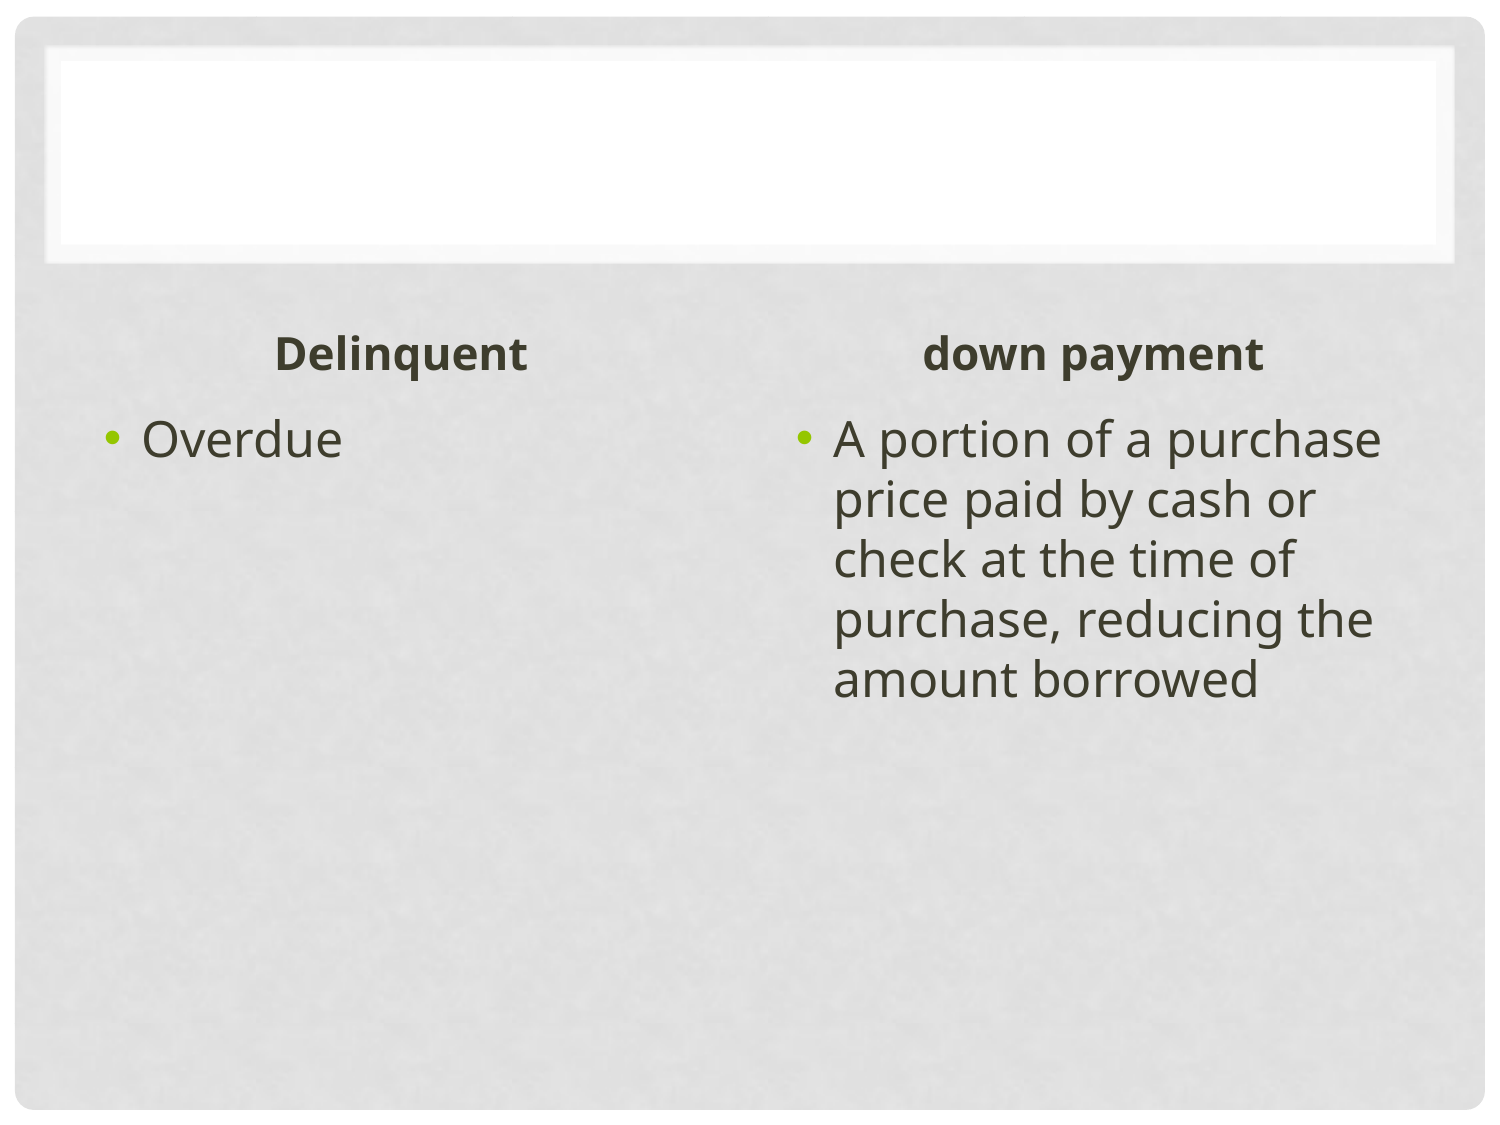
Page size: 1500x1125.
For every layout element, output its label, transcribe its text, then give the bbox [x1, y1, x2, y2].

list Overdue [69, 399, 733, 1005]
list Delinquent [69, 282, 733, 388]
list down payment [761, 282, 1425, 388]
list A portion of a purchase price paid by cash or check at the time of purchase, reducing the amount borrowed [761, 399, 1425, 1005]
